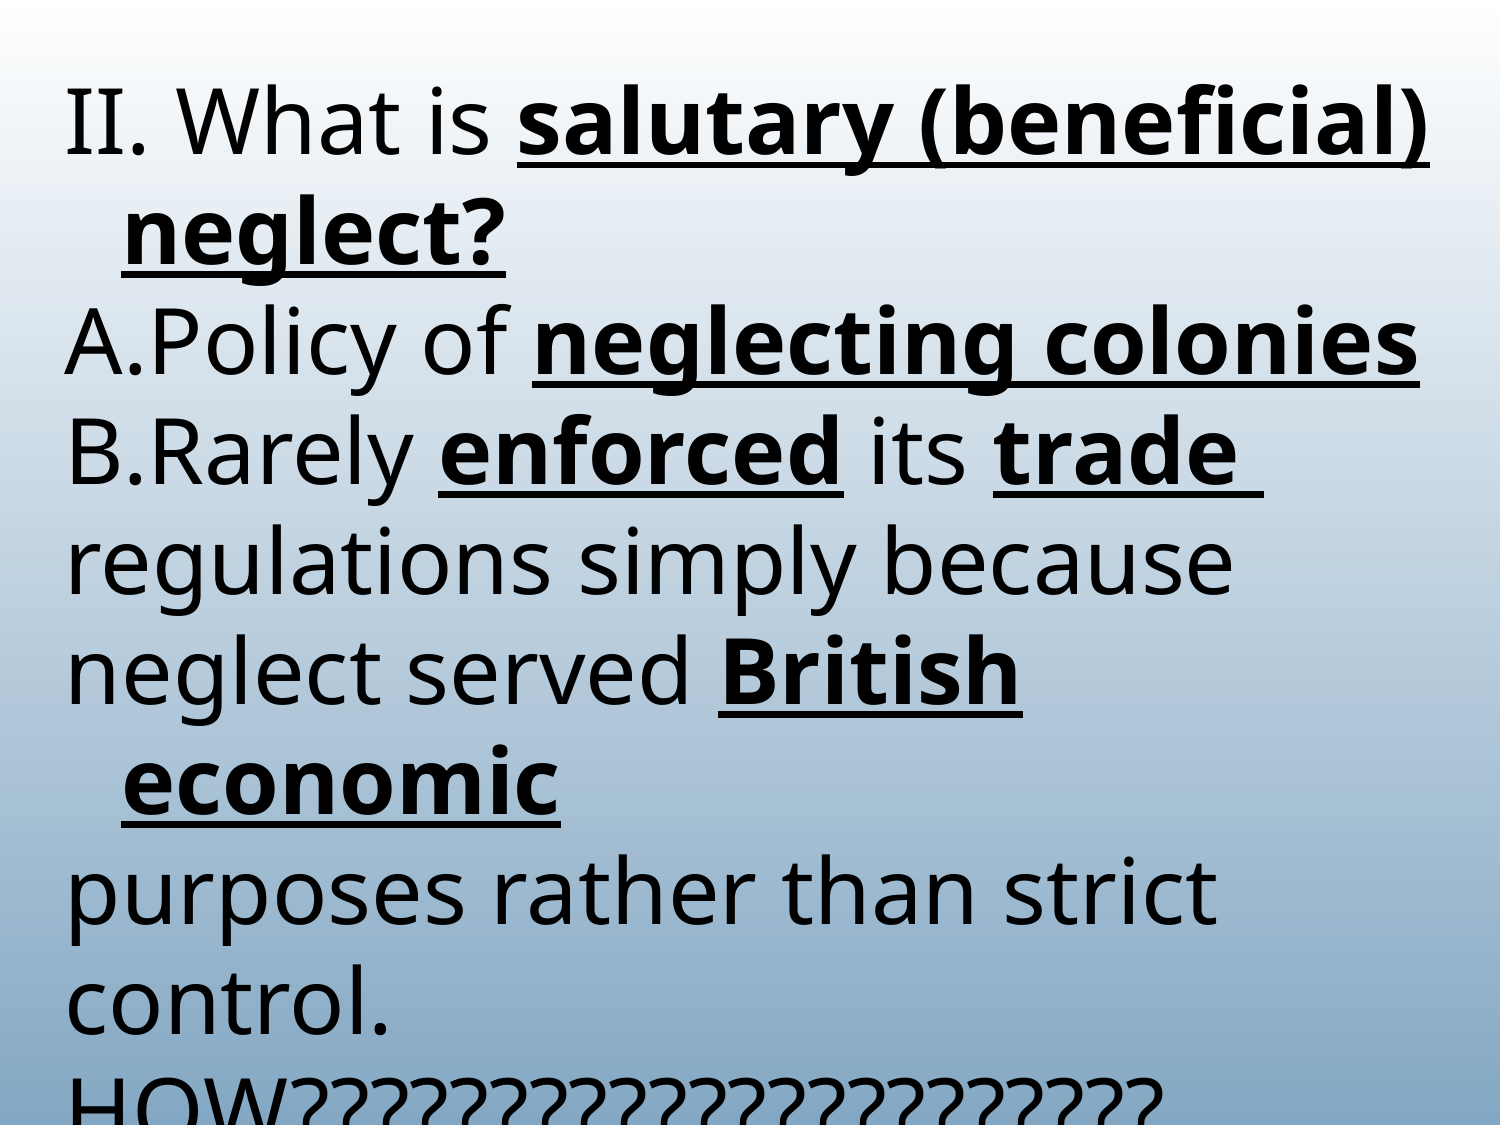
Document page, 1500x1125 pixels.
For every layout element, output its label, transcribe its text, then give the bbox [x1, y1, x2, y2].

text_box II. What is salutary (beneficial) neglect? Policy of neglecting colonies Rarely enforced its trade regulations simply because neglect served British economic purposes rather than strict control. HOW?????????????????????? [49, 55, 1500, 1125]
